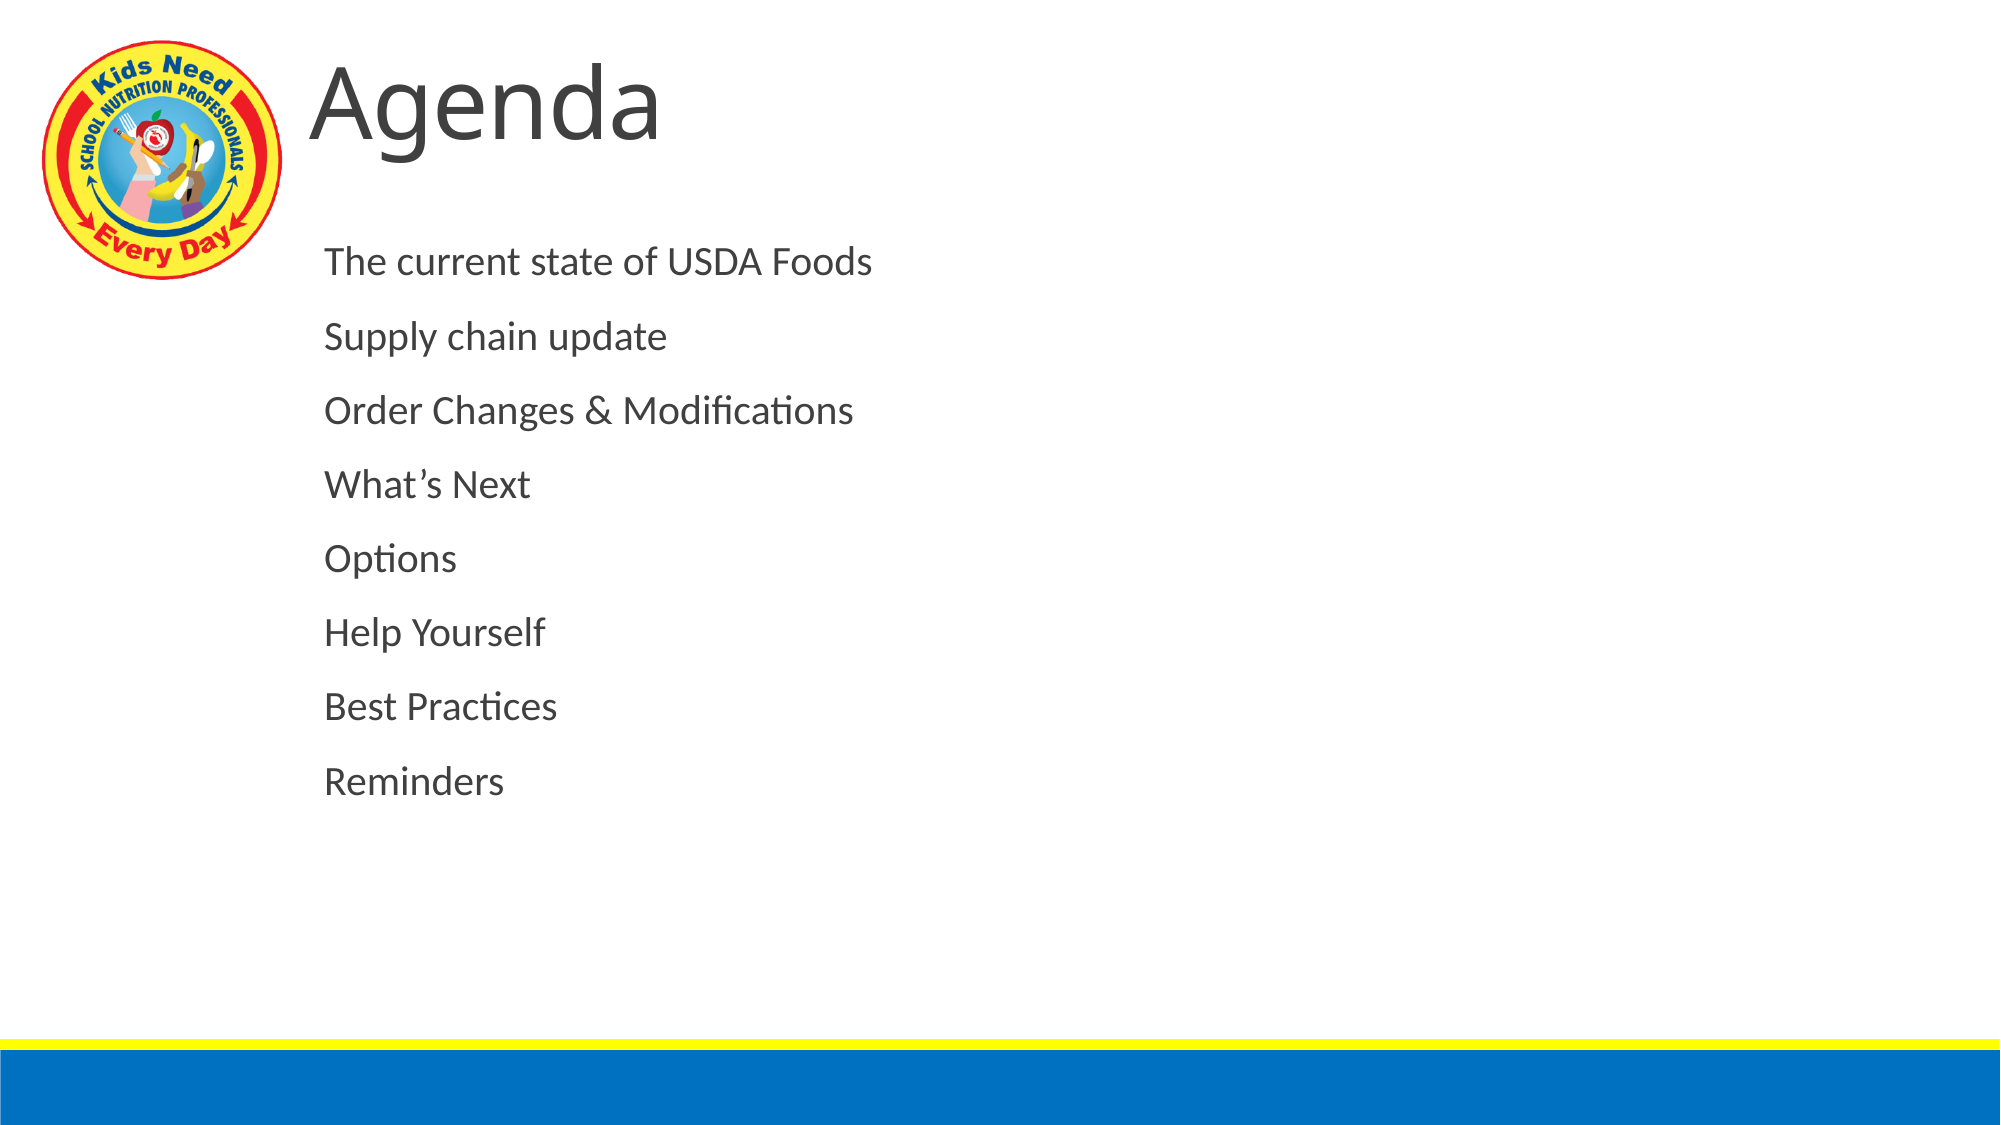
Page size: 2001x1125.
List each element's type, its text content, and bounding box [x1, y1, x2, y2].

text_box The current state of USDA Foods Supply chain update Order Changes & Modifications What’s Next Options Help Yourself Best Practices Reminders [294, 232, 1945, 893]
text_box Agenda [304, 50, 1945, 232]
picture [32, 19, 295, 289]
